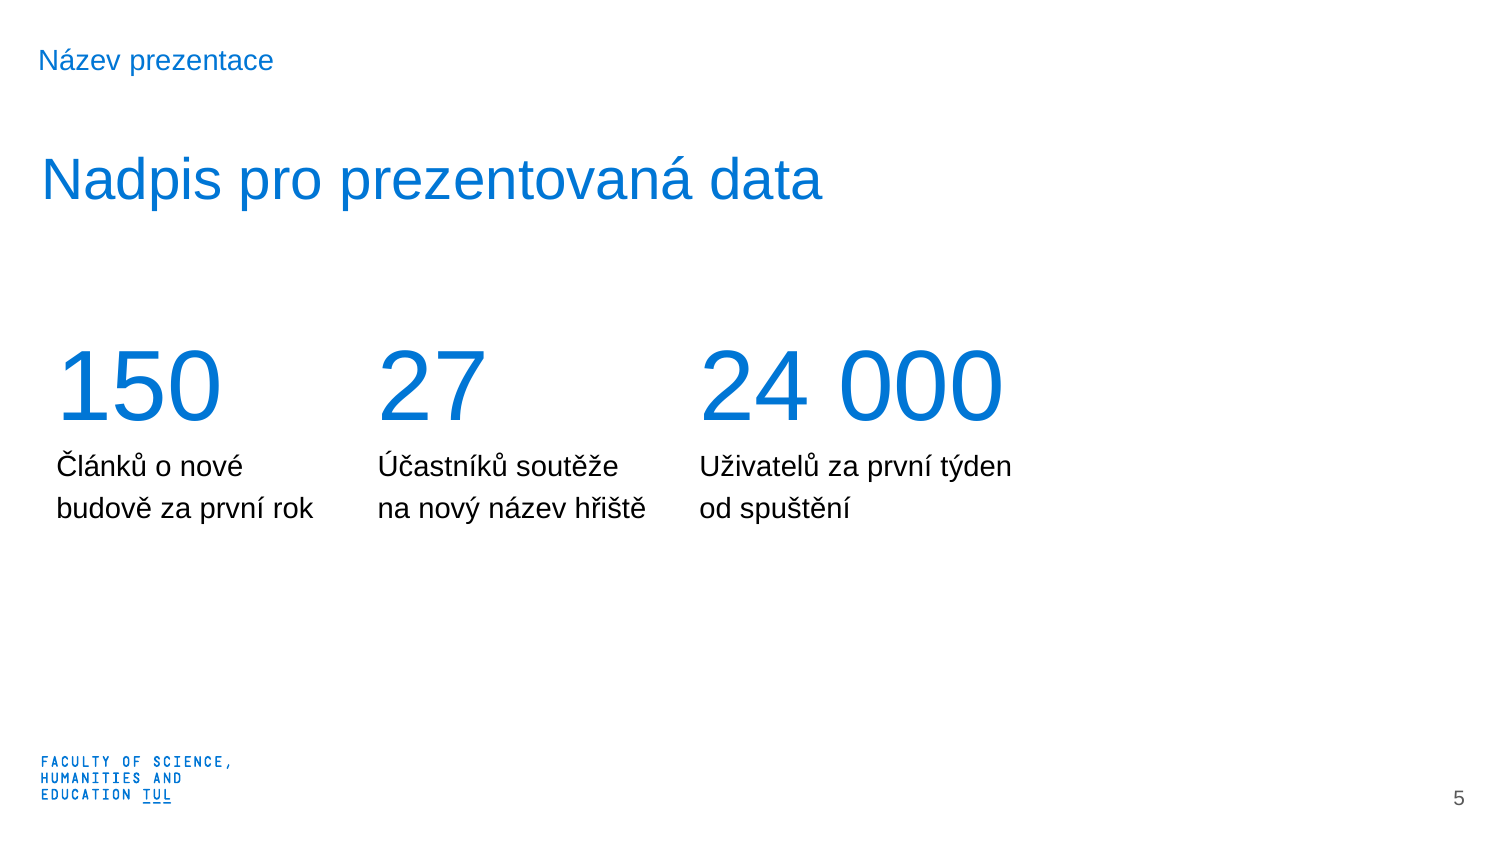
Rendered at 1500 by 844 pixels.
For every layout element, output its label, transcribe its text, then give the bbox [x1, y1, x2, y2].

list Název prezentace [18, 40, 1260, 101]
text_box 27 Účastníků soutěže na nový název hřiště [362, 305, 663, 538]
slide_number 6 [1424, 770, 1481, 824]
text_box 24 000 Uživatelů za první týden od spuštění [684, 305, 1055, 538]
text_box 150 Článků o nové budově za první rok [41, 305, 341, 538]
title Nadpis pro prezentovaná data [40, 125, 1282, 221]
